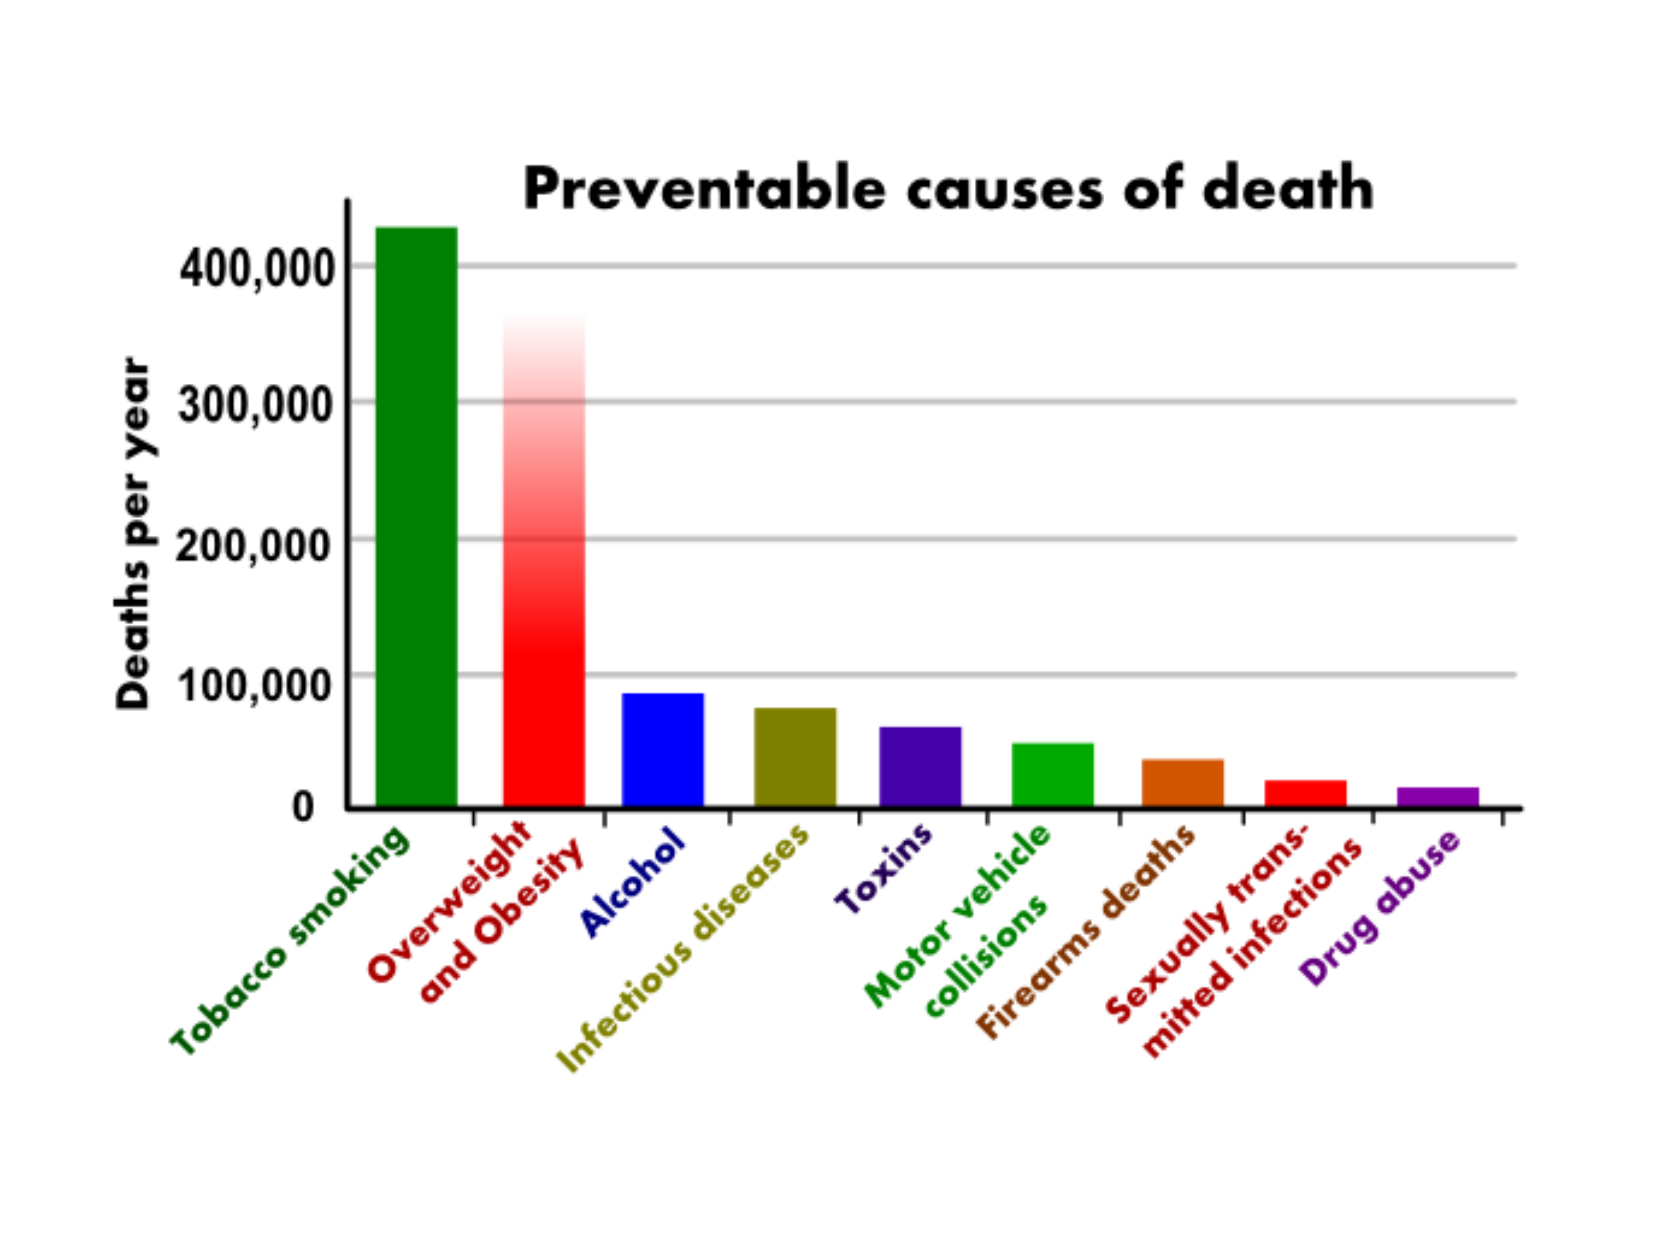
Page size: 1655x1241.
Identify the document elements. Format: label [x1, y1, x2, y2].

picture [101, 154, 1540, 1087]
